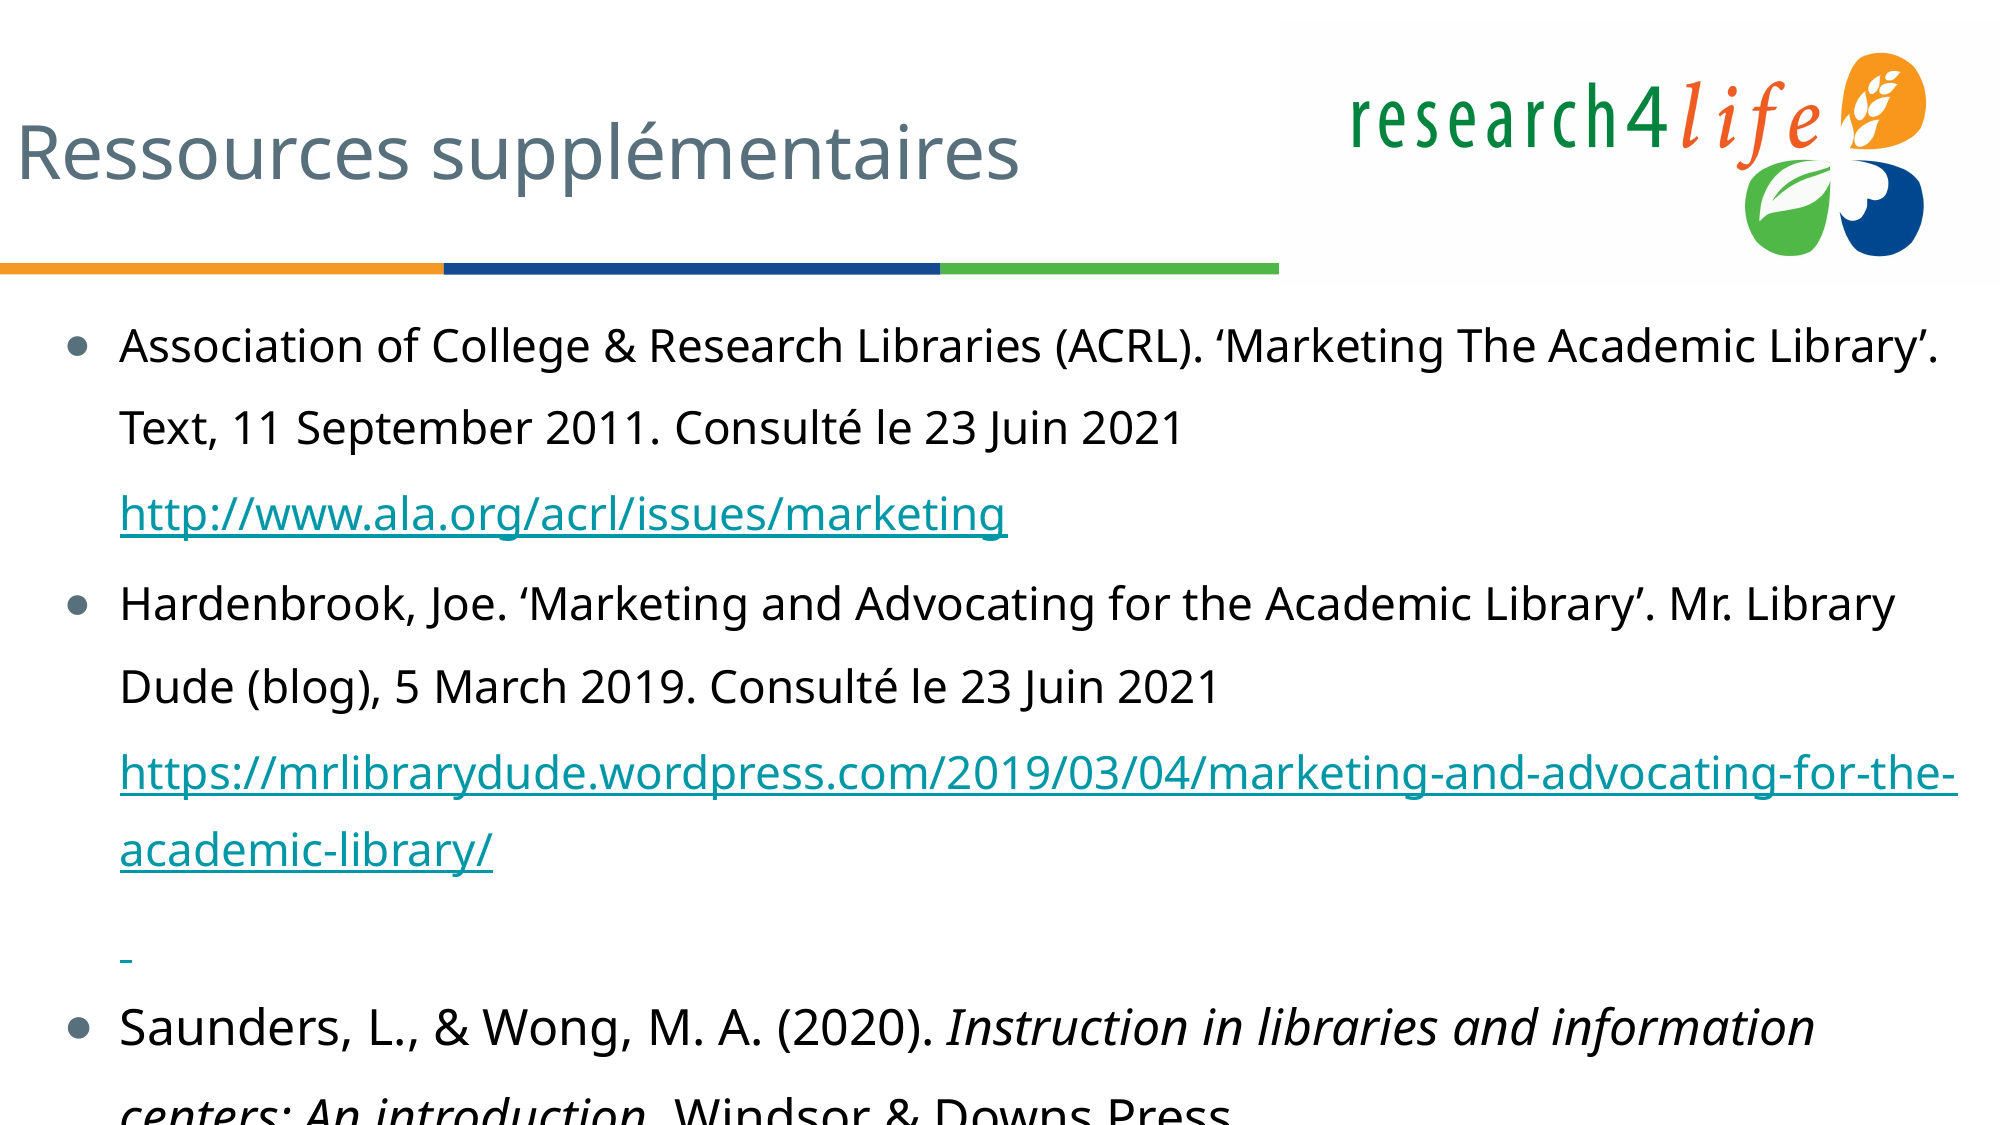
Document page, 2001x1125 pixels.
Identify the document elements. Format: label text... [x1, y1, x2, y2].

title Ressources supplémentaires [0, 106, 1346, 249]
picture [1279, 22, 2000, 285]
list Association of College & Research Libraries (ACRL). ‘Marketing The Academic Library’. Text, 11 September 2011. Consulté le 23 Juin 2021 http://www.ala.org/acrl/issues/marketing Hardenbrook, Joe. ‘Marketing and Advocating for the Academic Library’. Mr. Library Dude (blog), 5 March 2019. Consulté le 23 Juin 2021 https://mrlibrarydude.wordpress.com/2019/03/04/marketing-and-advocating-for-the-academic-library/ Saunders, L., & Wong, M. A. (2020). Instruction in libraries and information centers: An introduction. Windsor & Downs Press. https://doi.org/10.21900/wd.12 [26, 281, 1974, 1125]
